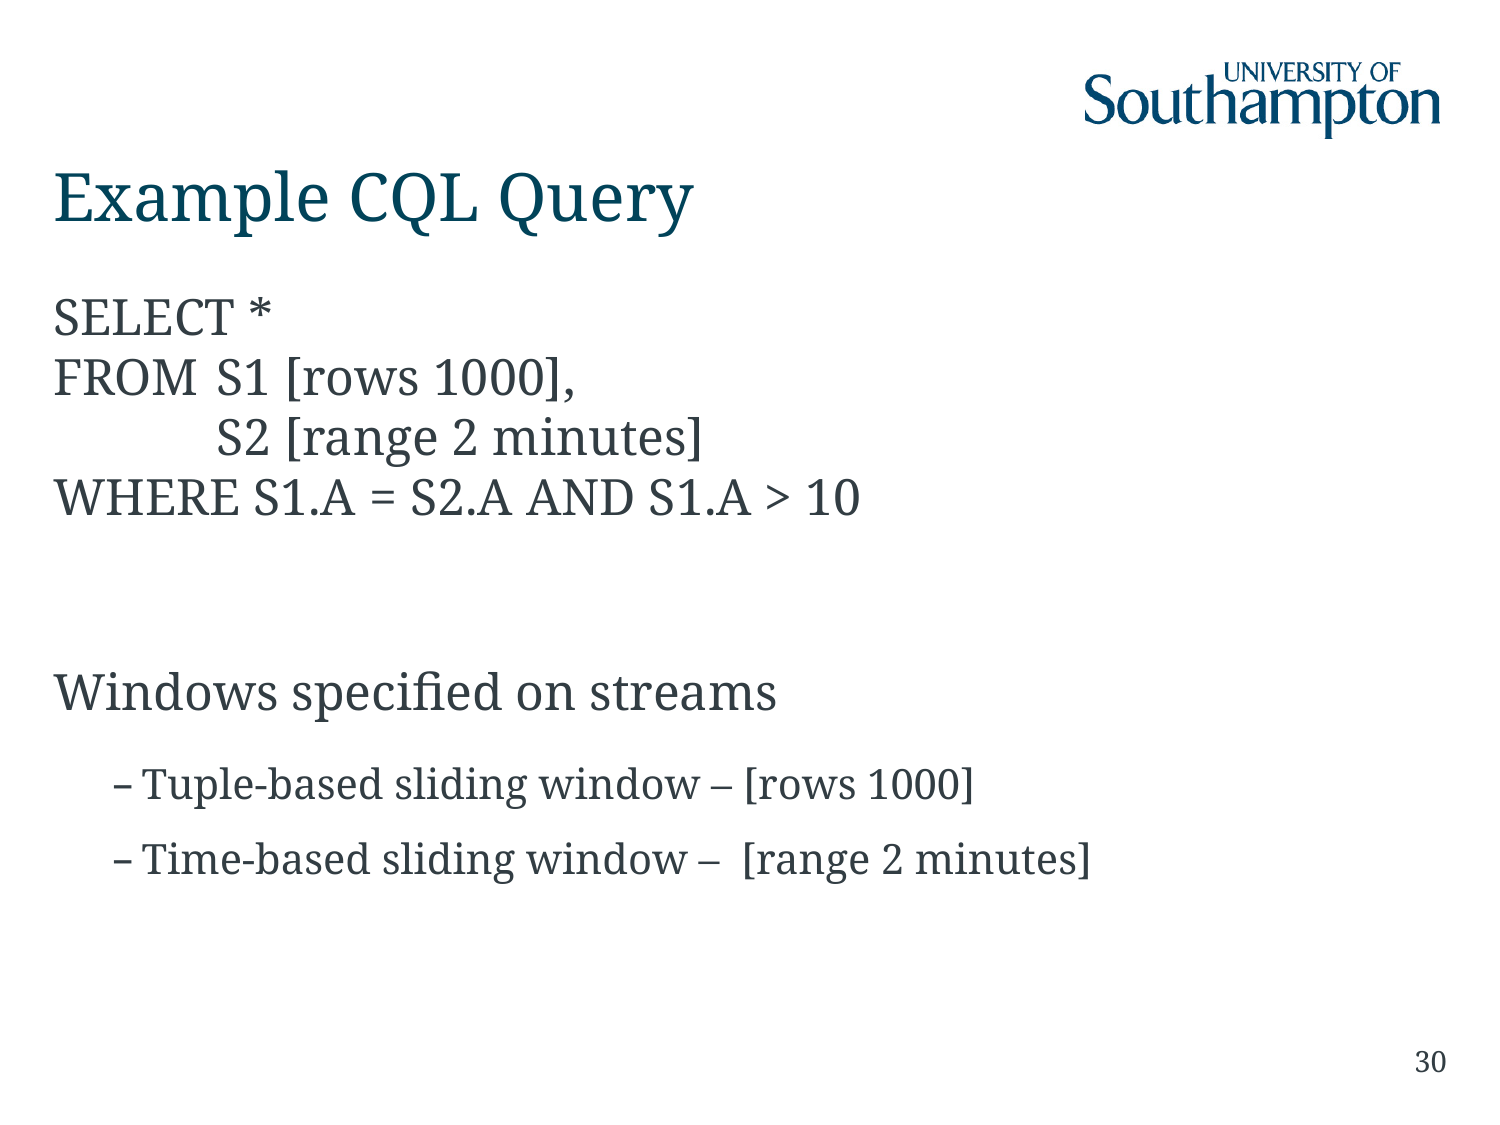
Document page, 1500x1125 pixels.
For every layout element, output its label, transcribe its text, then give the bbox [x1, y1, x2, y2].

slide_number 30 [1159, 1035, 1448, 1088]
picture [1085, 62, 1440, 139]
list SELECT * FROM S1 [rows 1000], S2 [range 2 minutes] WHERE S1.A = S2.A AND S1.A > 10 Windows specified on streams Tuple-based sliding window – [rows 1000] Time-based sliding window – [range 2 minutes] [52, 277, 1448, 1011]
title Example CQL Query [52, 147, 1448, 255]
